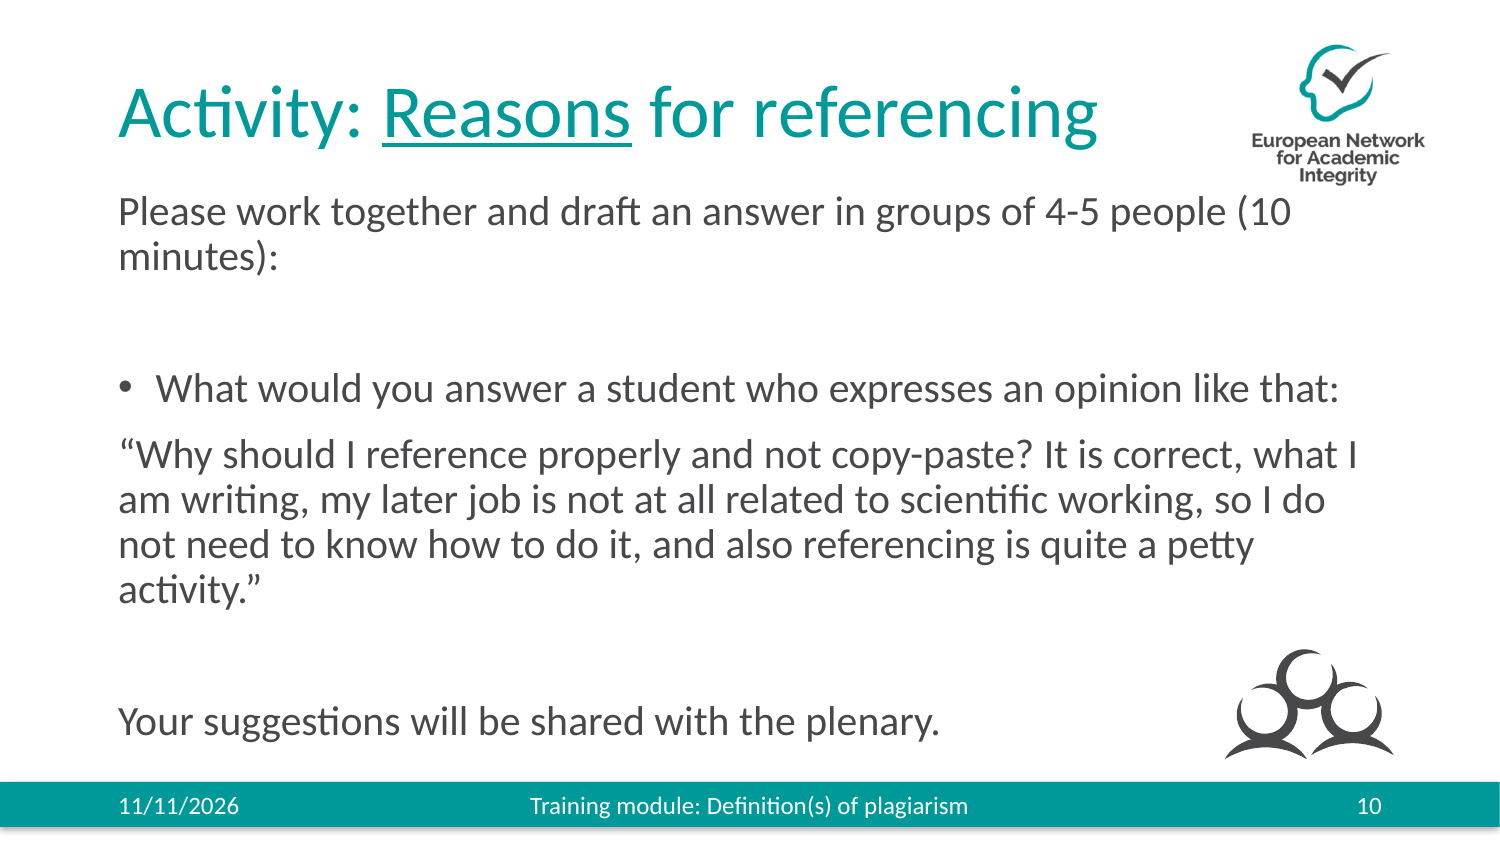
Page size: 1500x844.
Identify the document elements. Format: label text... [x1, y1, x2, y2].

picture [1221, 648, 1397, 760]
picture [1220, 14, 1457, 216]
slide_number 10 [1059, 782, 1397, 827]
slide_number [103, 782, 441, 827]
title Activity: Reasons for referencing [103, 44, 1238, 182]
footer Training module: Definition(s) of plagiarism [496, 782, 1004, 827]
list Please work together and draft an answer in groups of 4-5 people (10 minutes): What would you answer a student who expresses an opinion like that: “Why should I reference properly and not copy-paste? It is correct, what I am writing, my later job is not at all related to scientific working, so I do not need to know how to do it, and also referencing is quite a petty activity.” Your suggestions will be shared with the plenary. [103, 182, 1397, 760]
